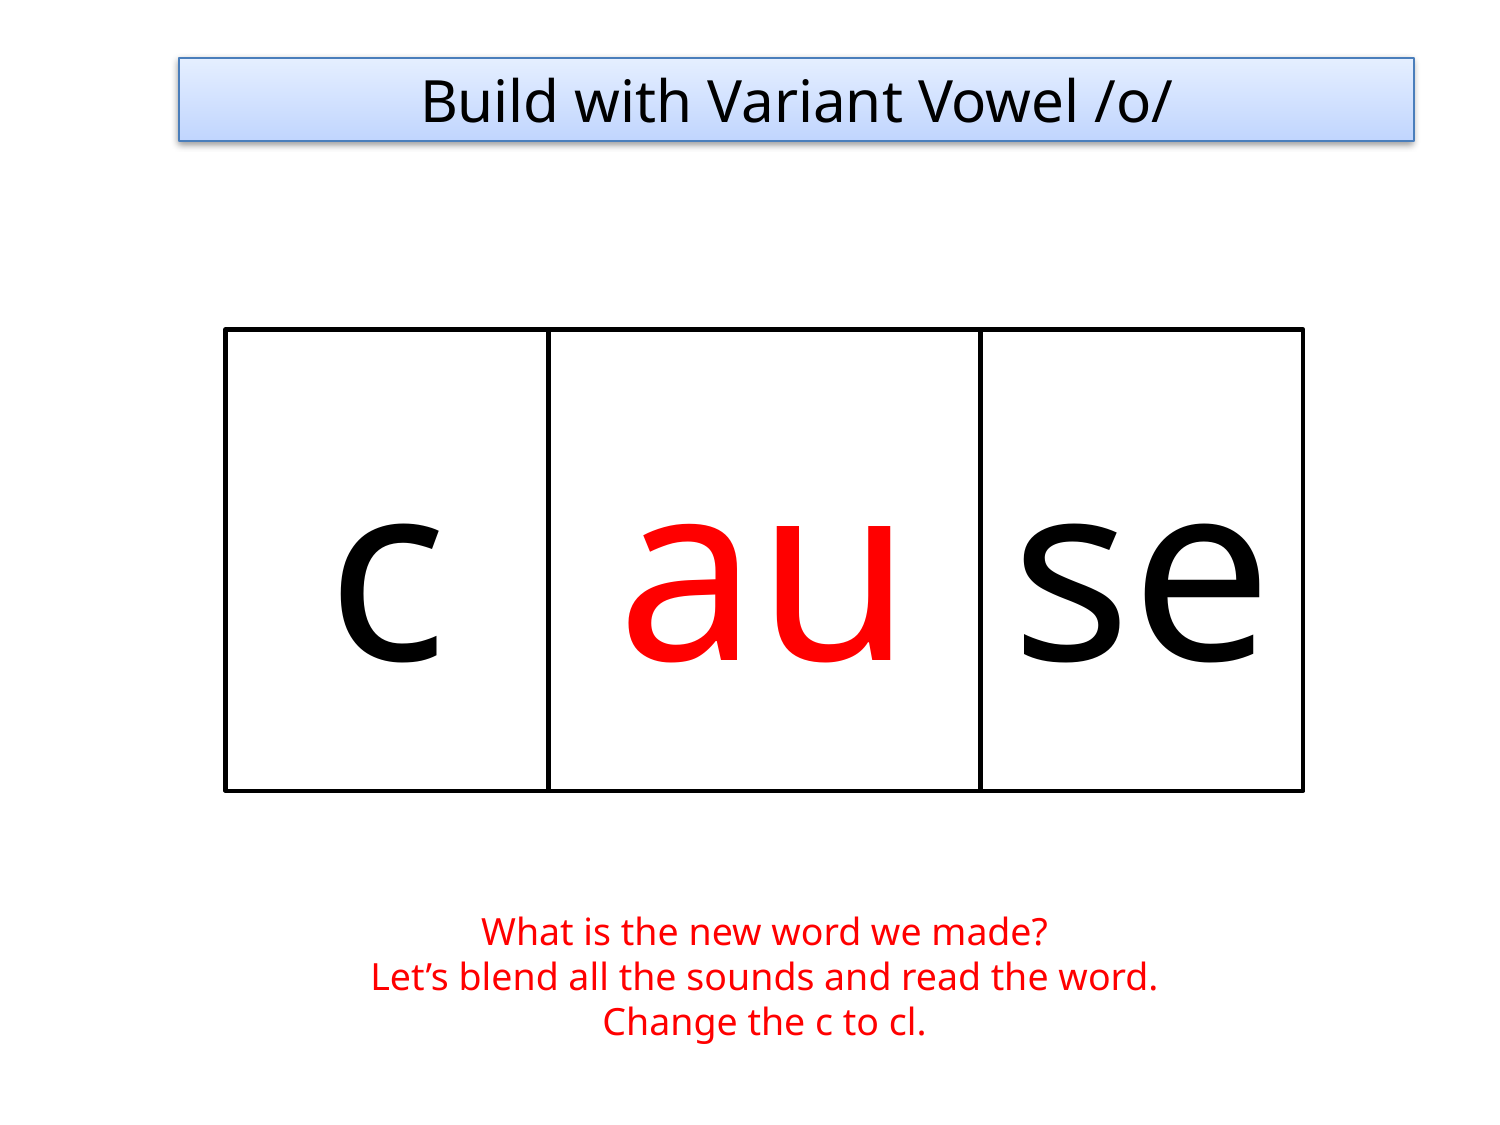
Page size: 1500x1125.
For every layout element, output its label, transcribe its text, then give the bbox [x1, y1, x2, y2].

text_box se [978, 327, 1305, 793]
text_box Build with Variant Vowel /o/ [178, 57, 1415, 142]
text_box c [223, 327, 546, 793]
text_box au [546, 327, 978, 793]
text_box What is the new word we made? Let’s blend all the sounds and read the word. Change the c to cl. [241, 900, 1288, 1051]
